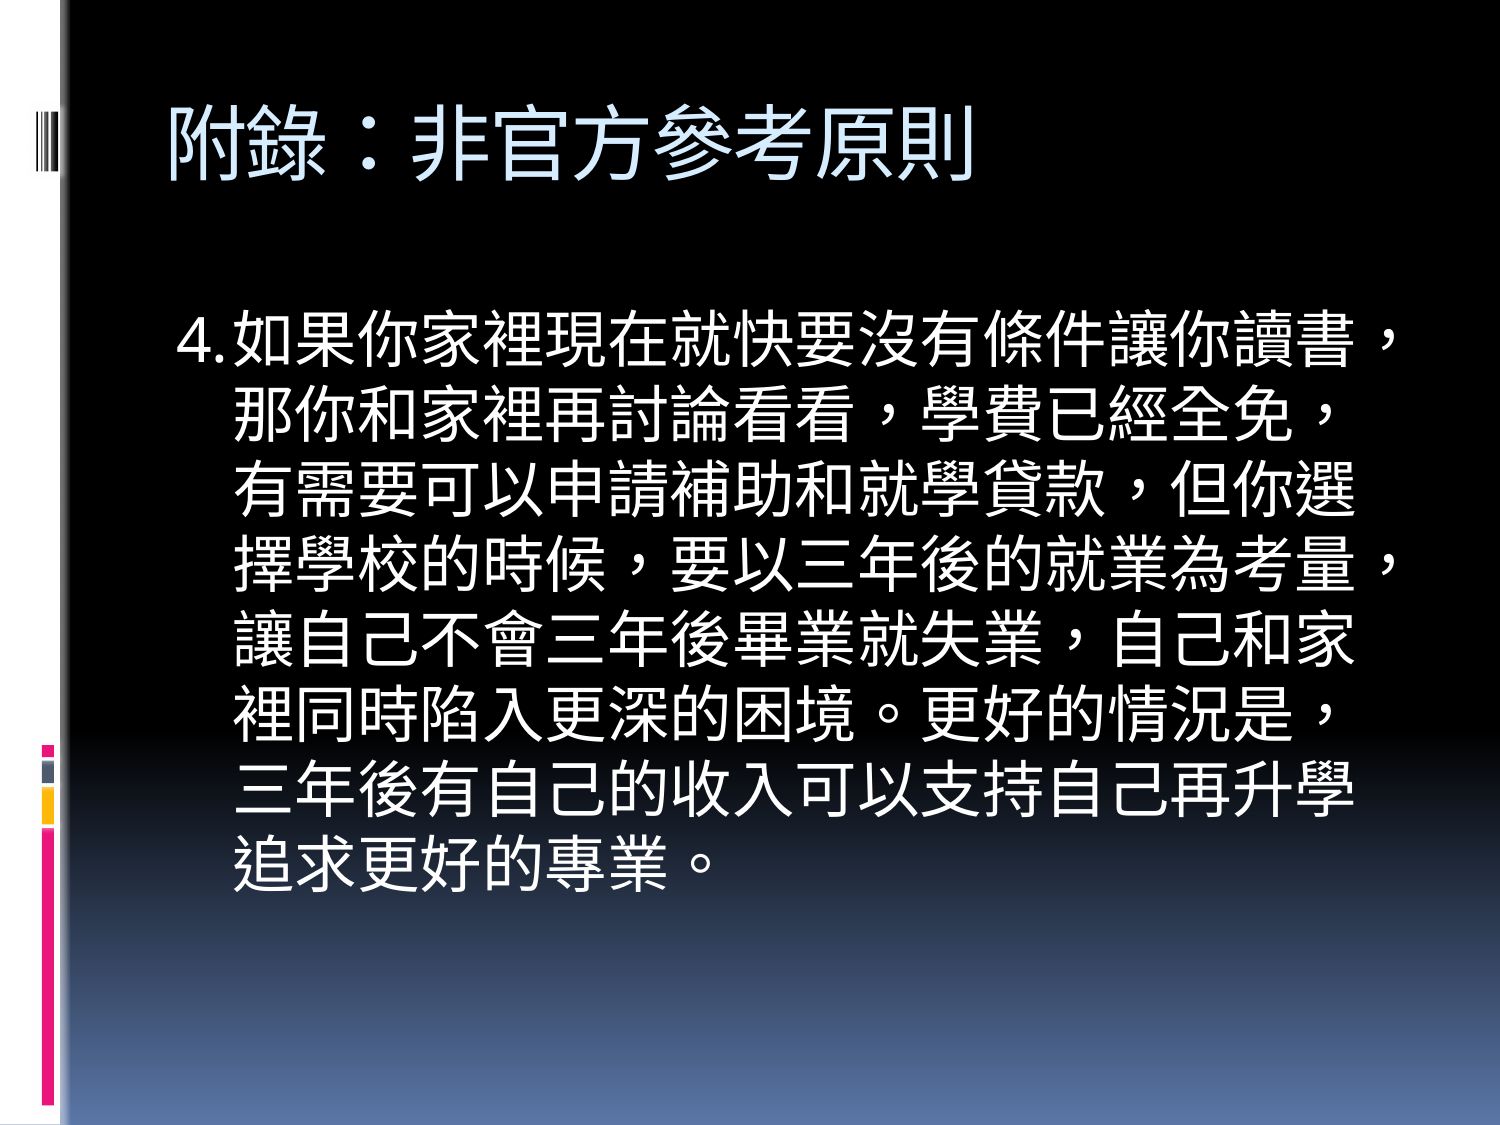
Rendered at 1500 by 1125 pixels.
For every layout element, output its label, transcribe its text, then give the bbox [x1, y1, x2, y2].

list 4. 如果你家裡現在就快要沒有條件讓你讀書，那你和家裡再討論看看，學費已經全免，有需要可以申請補助和就學貸款，但你選擇學校的時候，要以三年後的就業為考量，讓自己不會三年後畢業就失業，自己和家裡同時陷入更深的困境。更好的情況是，三年後有自己的收入可以支持自己再升學追求更好的專業。 [150, 292, 1425, 1043]
title 附錄：非官方參考原則 [150, 83, 1425, 234]
